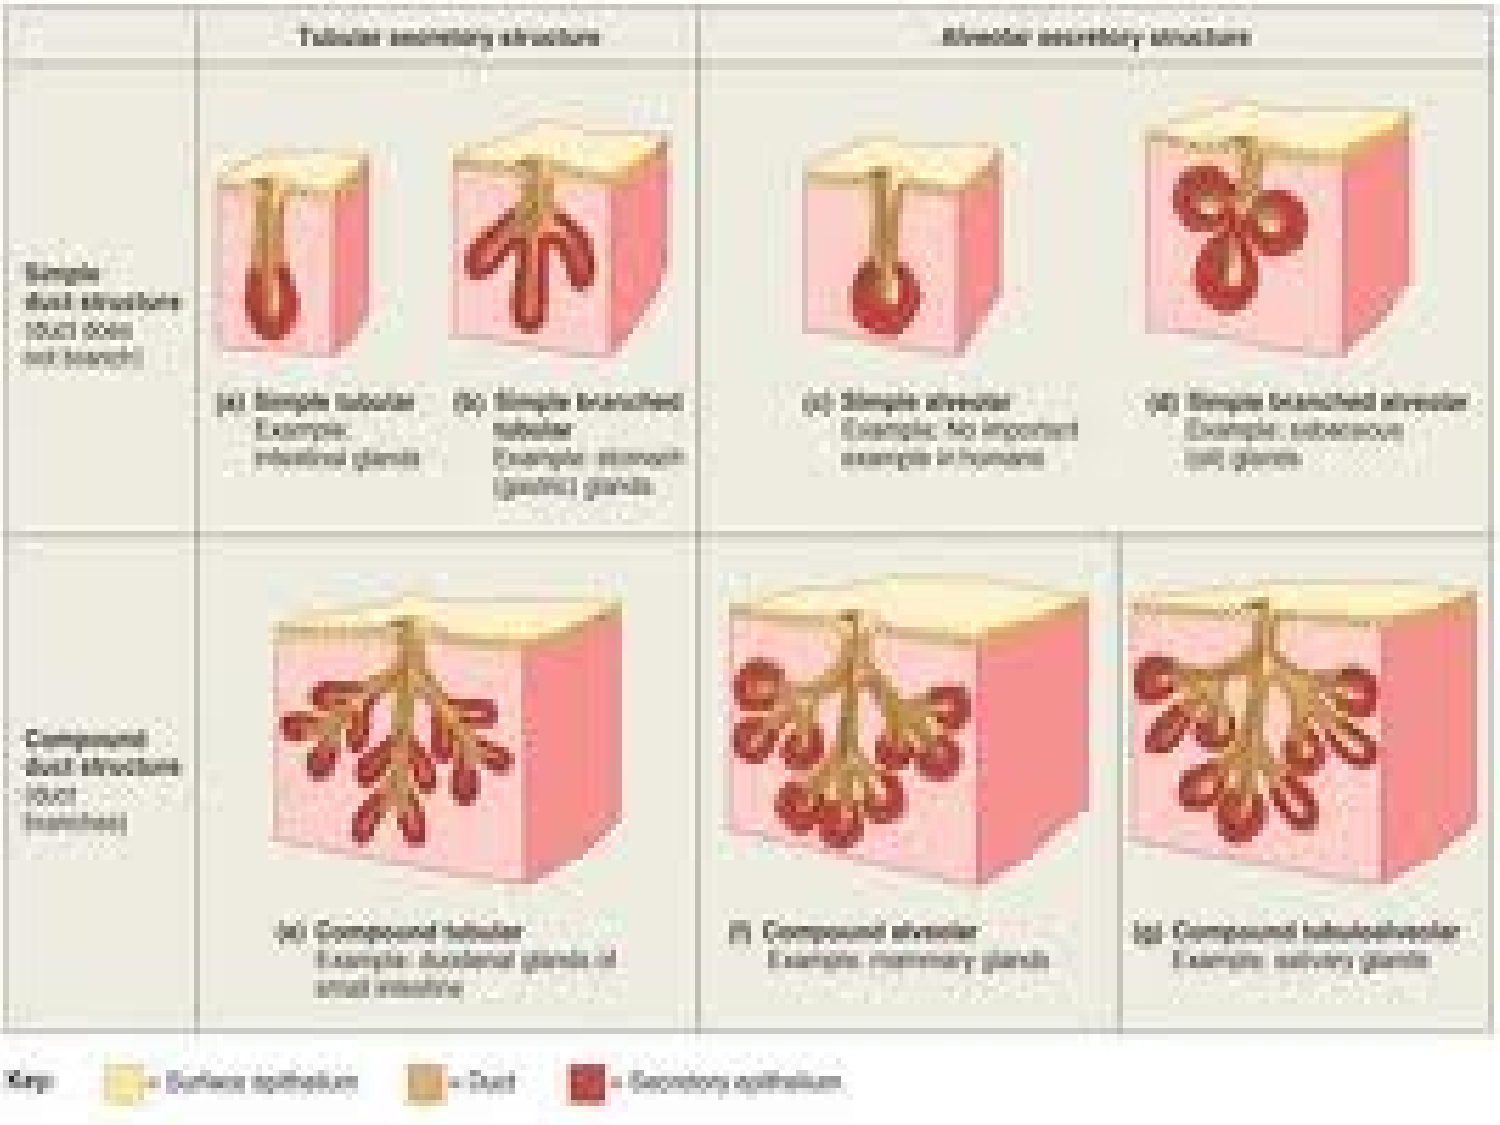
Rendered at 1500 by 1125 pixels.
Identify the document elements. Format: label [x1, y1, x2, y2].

list [0, 0, 1500, 1125]
